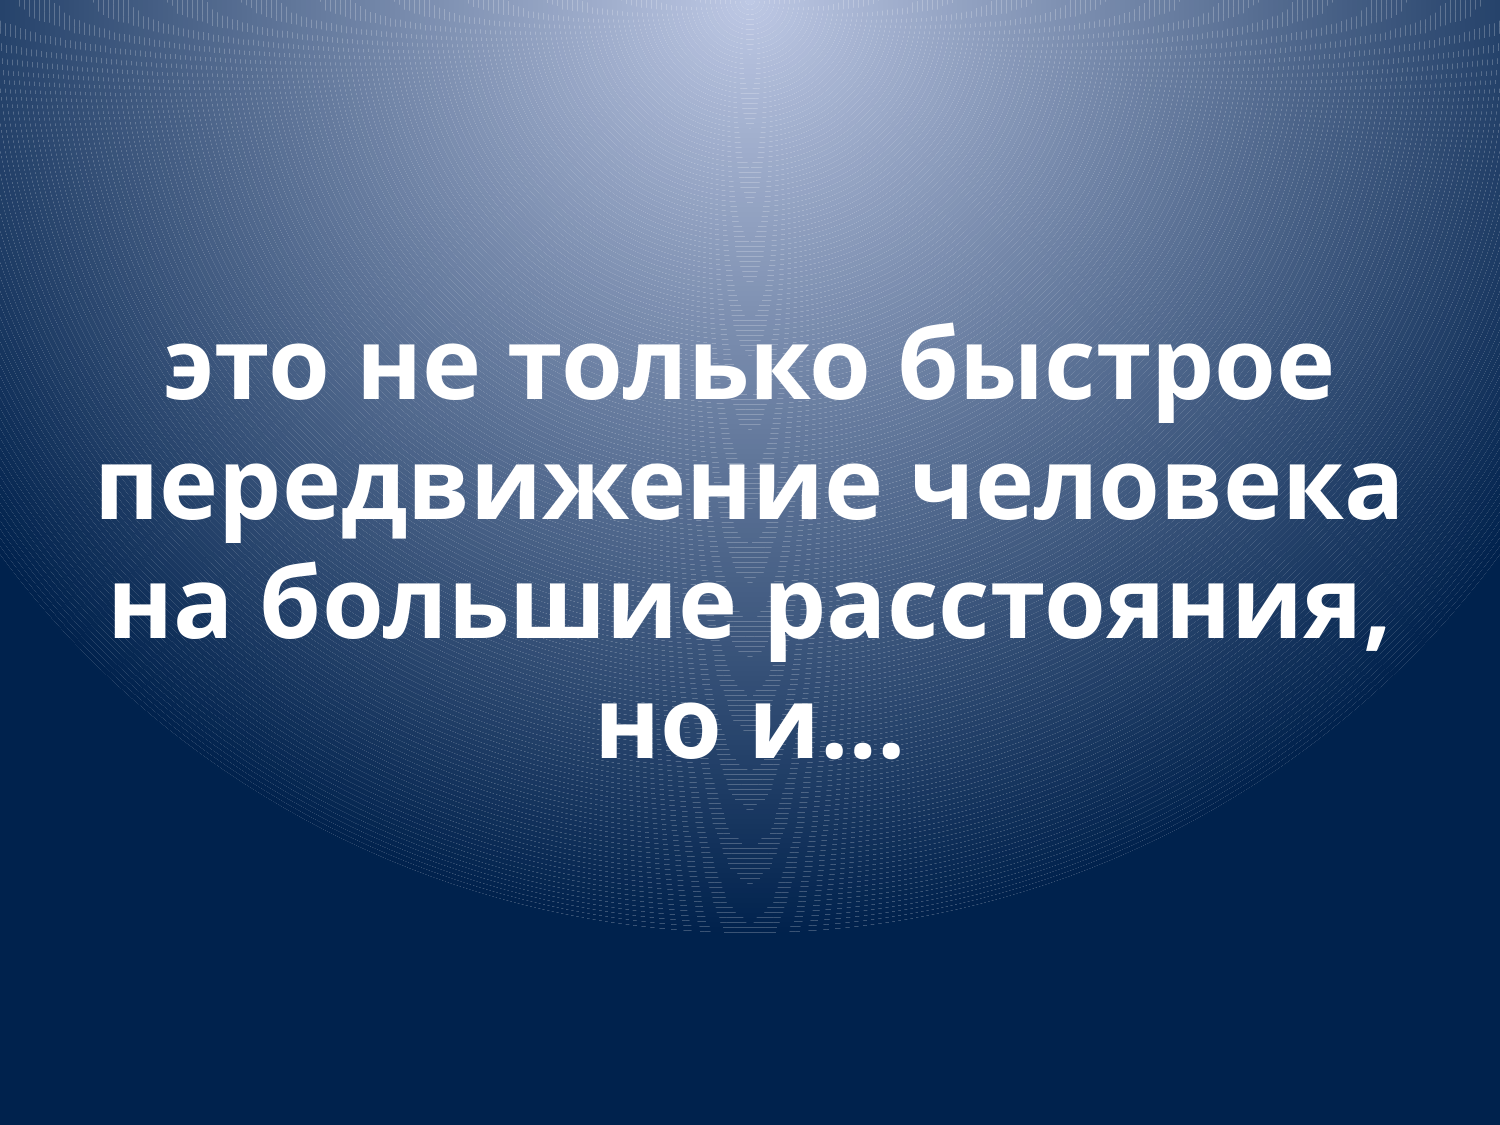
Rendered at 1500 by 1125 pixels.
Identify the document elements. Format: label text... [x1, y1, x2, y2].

title это не только быстрое передвижение человека на большие расстояния, но и… [75, 210, 1425, 868]
